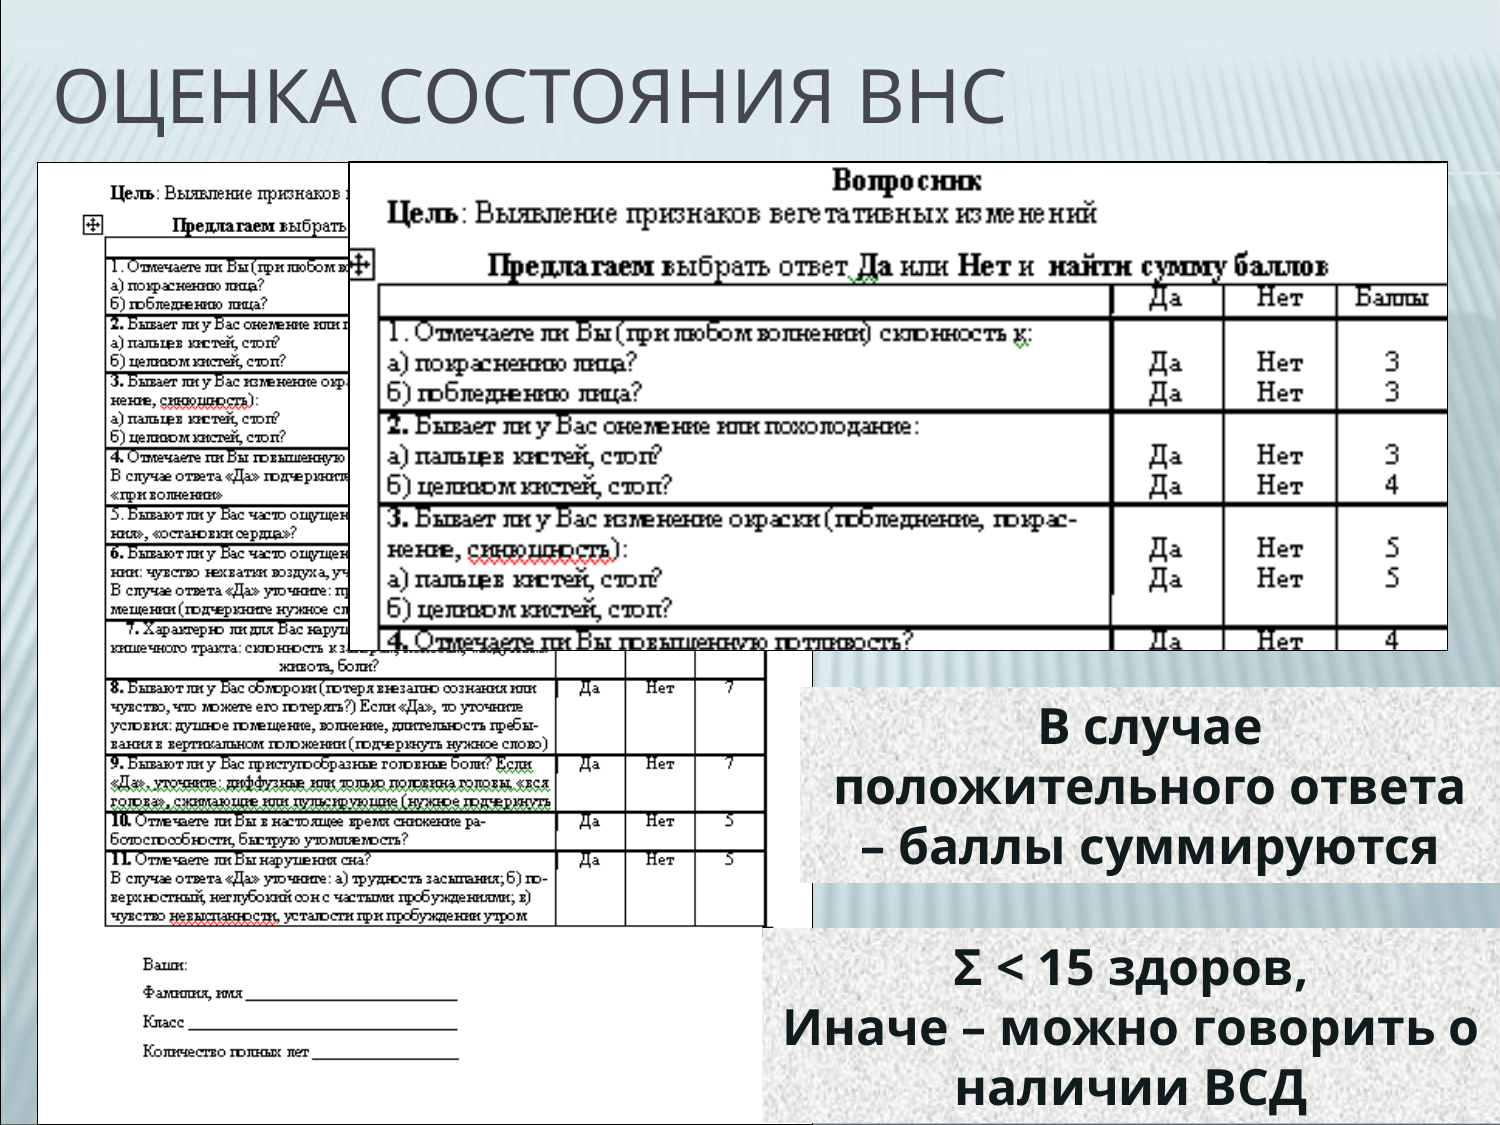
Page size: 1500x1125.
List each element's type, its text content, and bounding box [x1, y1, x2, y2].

text_box В случае положительного ответа – баллы суммируются [822, 687, 1500, 883]
picture [814, 883, 1500, 928]
picture [0, 0, 1500, 1125]
title Оценка состояния ВНС [37, 24, 1463, 163]
text_box Σ < 15 здоров, Иначе – можно говорить о наличии ВСД [822, 928, 1500, 1123]
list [37, 162, 813, 1125]
